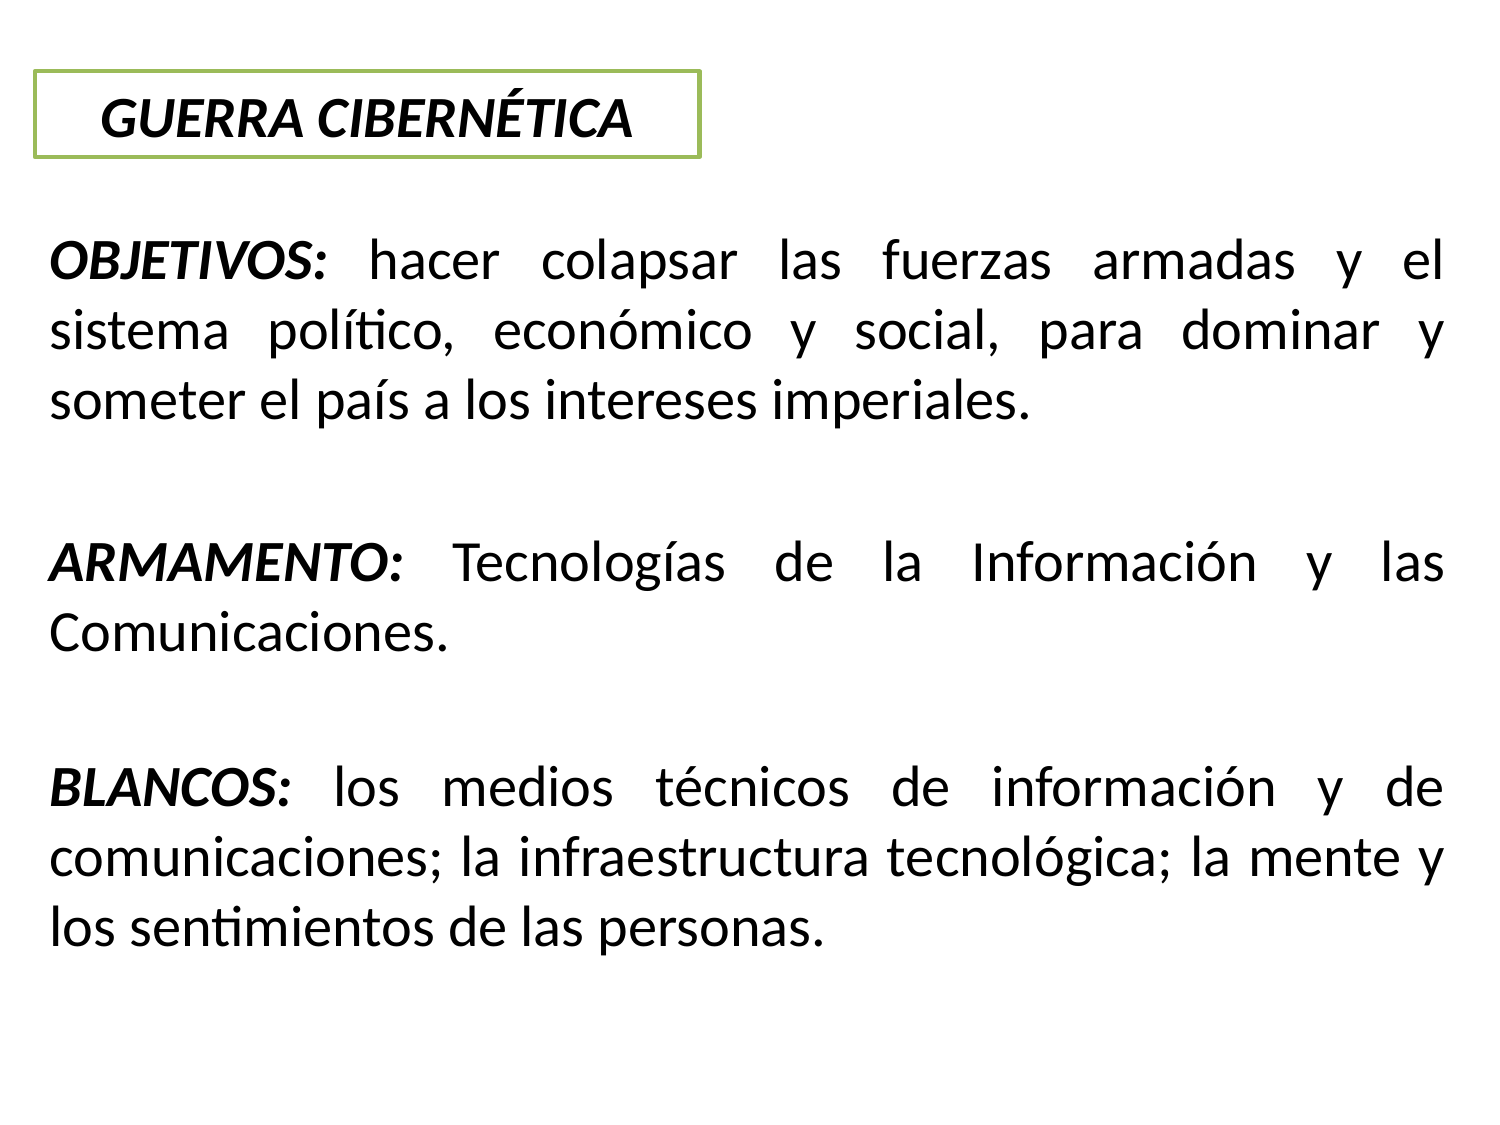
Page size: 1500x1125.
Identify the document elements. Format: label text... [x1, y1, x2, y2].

text_box OBJETIVOS: hacer colapsar las fuerzas armadas y el sistema político, económico y social, para dominar y someter el país a los intereses imperiales. [34, 213, 1461, 439]
text_box ARMAMENTO: Tecnologías de la Información y las Comunicaciones. [34, 515, 1461, 671]
text_box BLANCOS: los medios técnicos de información y de comunicaciones; la infraestructura tecnológica; la mente y los sentimientos de las personas. [34, 740, 1461, 966]
text_box GUERRA CIBERNÉTICA [33, 69, 702, 159]
